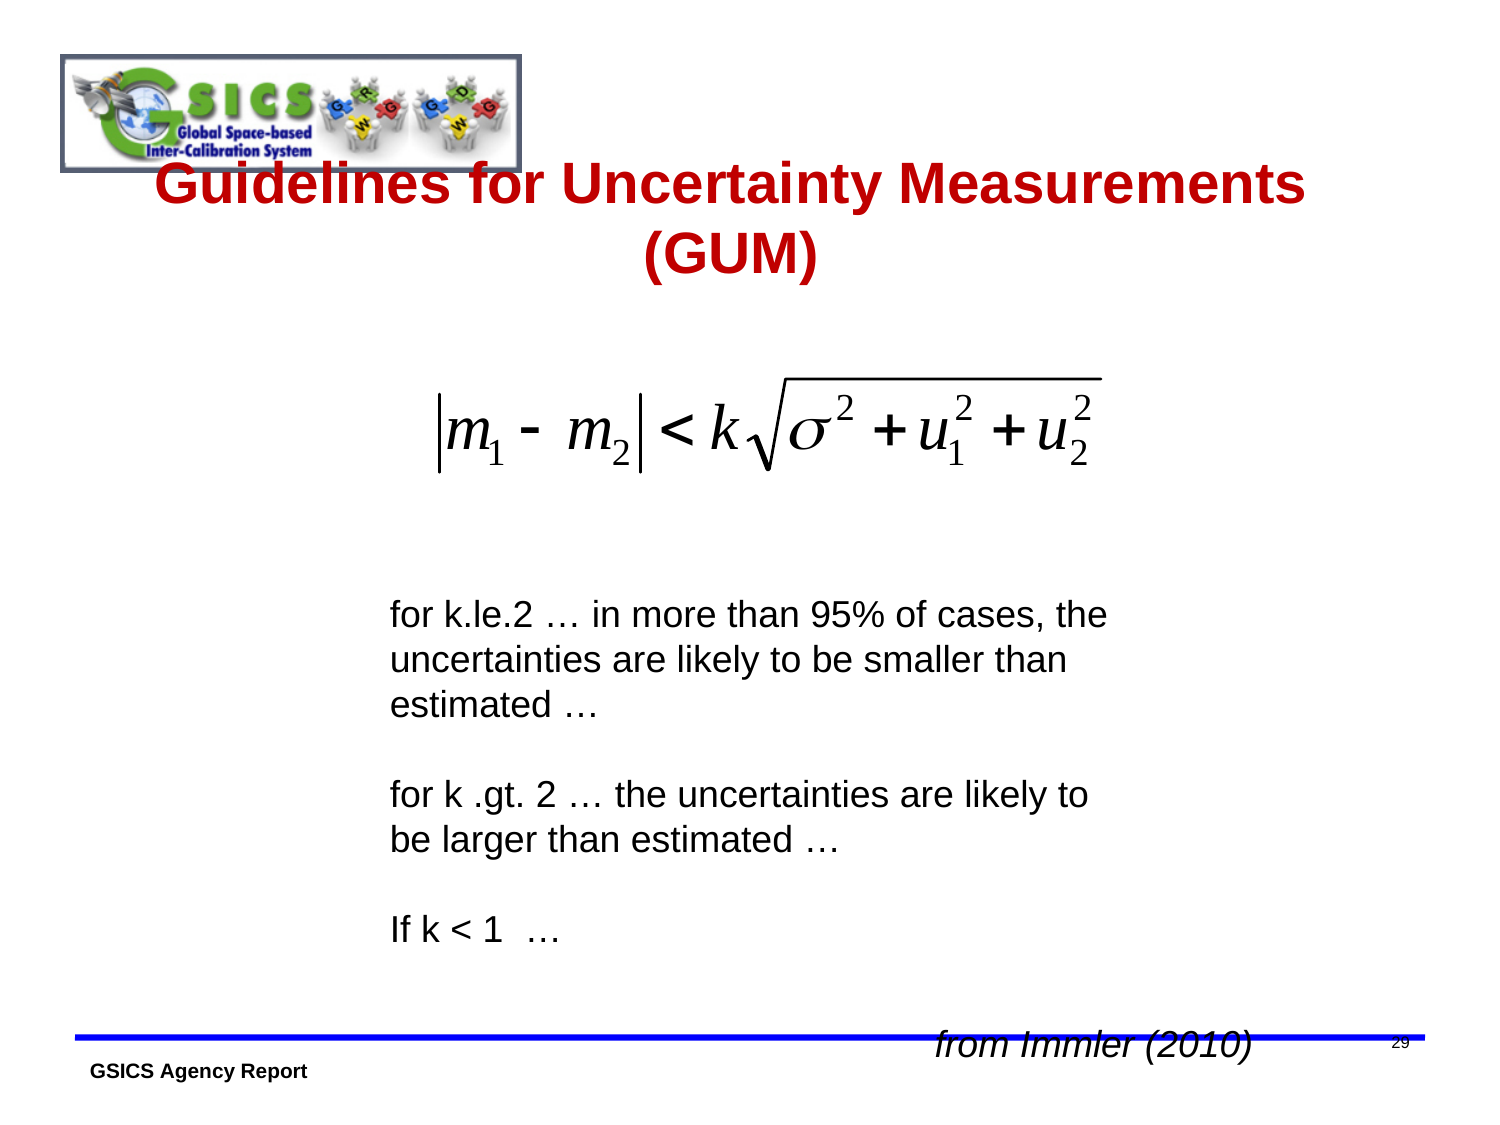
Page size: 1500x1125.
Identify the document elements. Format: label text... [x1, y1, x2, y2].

slide_number 29 [1074, 1024, 1426, 1103]
text_box for k.le.2 … in more than 95% of cases, the uncertainties are likely to be smaller than estimated … for k .gt. 2 … the uncertainties are likely to be larger than estimated … If k < 1 … [374, 537, 1125, 958]
text_box Guidelines for Uncertainty Measurements (GUM) [75, 137, 1388, 293]
text_box from Immler (2010) [919, 1012, 1279, 1073]
picture [60, 54, 522, 173]
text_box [426, 362, 1113, 488]
